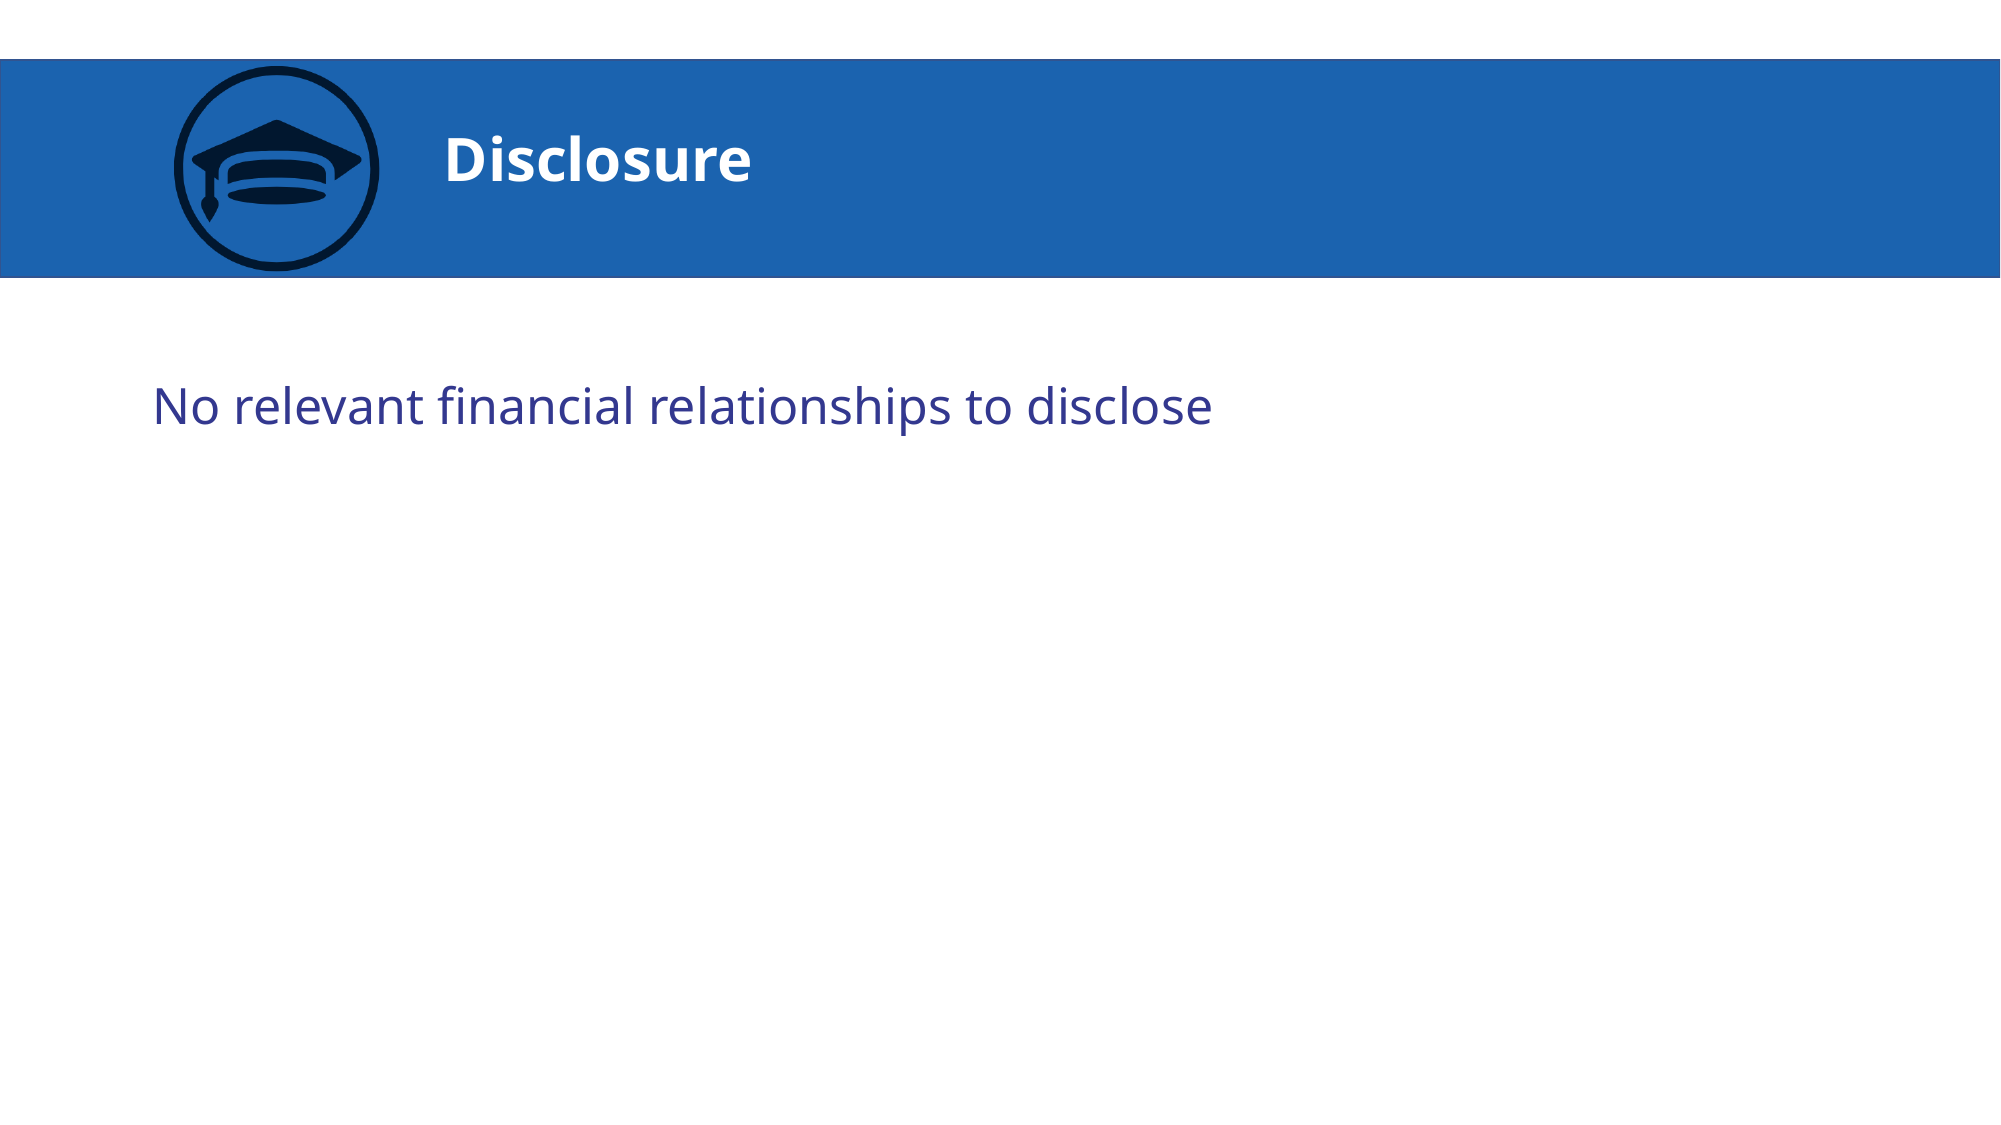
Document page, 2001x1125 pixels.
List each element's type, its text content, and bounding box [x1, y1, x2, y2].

list No relevant financial relationships to disclose [137, 374, 1863, 996]
title Disclosure [165, 56, 1032, 275]
picture [111, 3, 442, 334]
